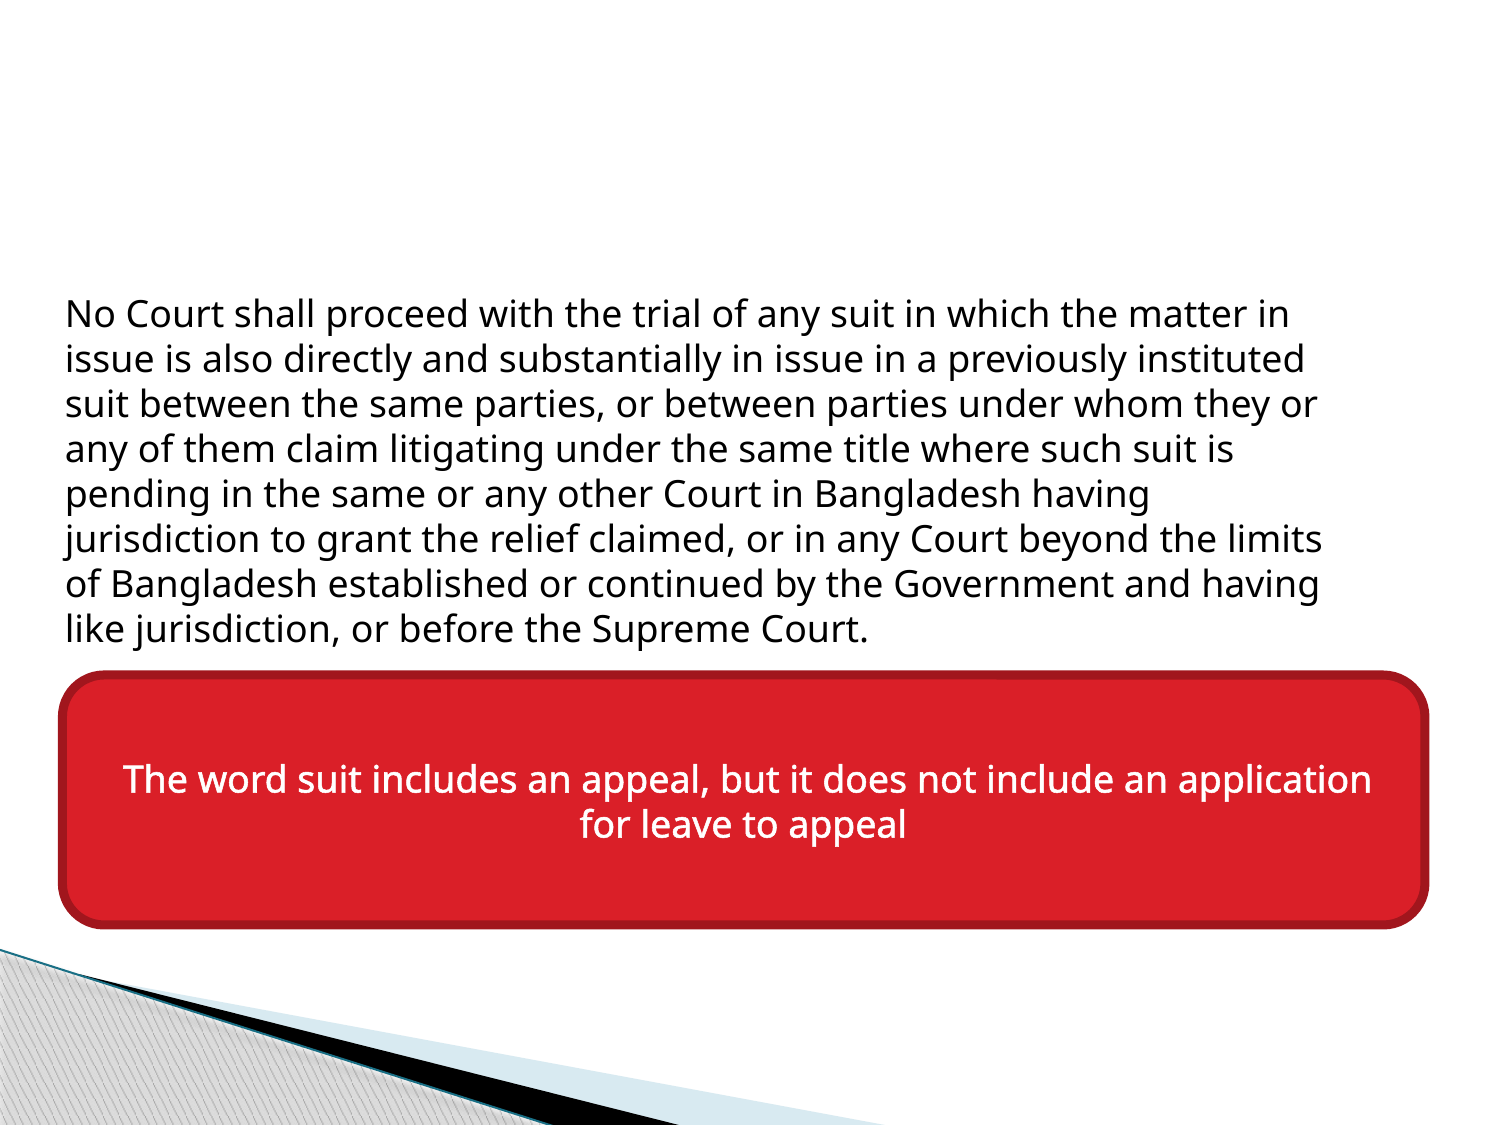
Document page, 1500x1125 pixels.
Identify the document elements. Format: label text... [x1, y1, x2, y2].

text_box The word suit includes an appeal, but it does not include an application for leave to appeal [57, 670, 1430, 930]
text_box No Court shall proceed with the trial of any suit in which the matter in issue is also directly and substantially in issue in a previously instituted suit between the same parties, or between parties under whom they or any of them claim litigating under the same title where such suit is pending in the same or any other Court in Bangladesh having jurisdiction to grant the relief claimed, or in any Court beyond the limits of Bangladesh established or continued by the Government and having like jurisdiction, or before the Supreme Court. [50, 282, 1363, 657]
